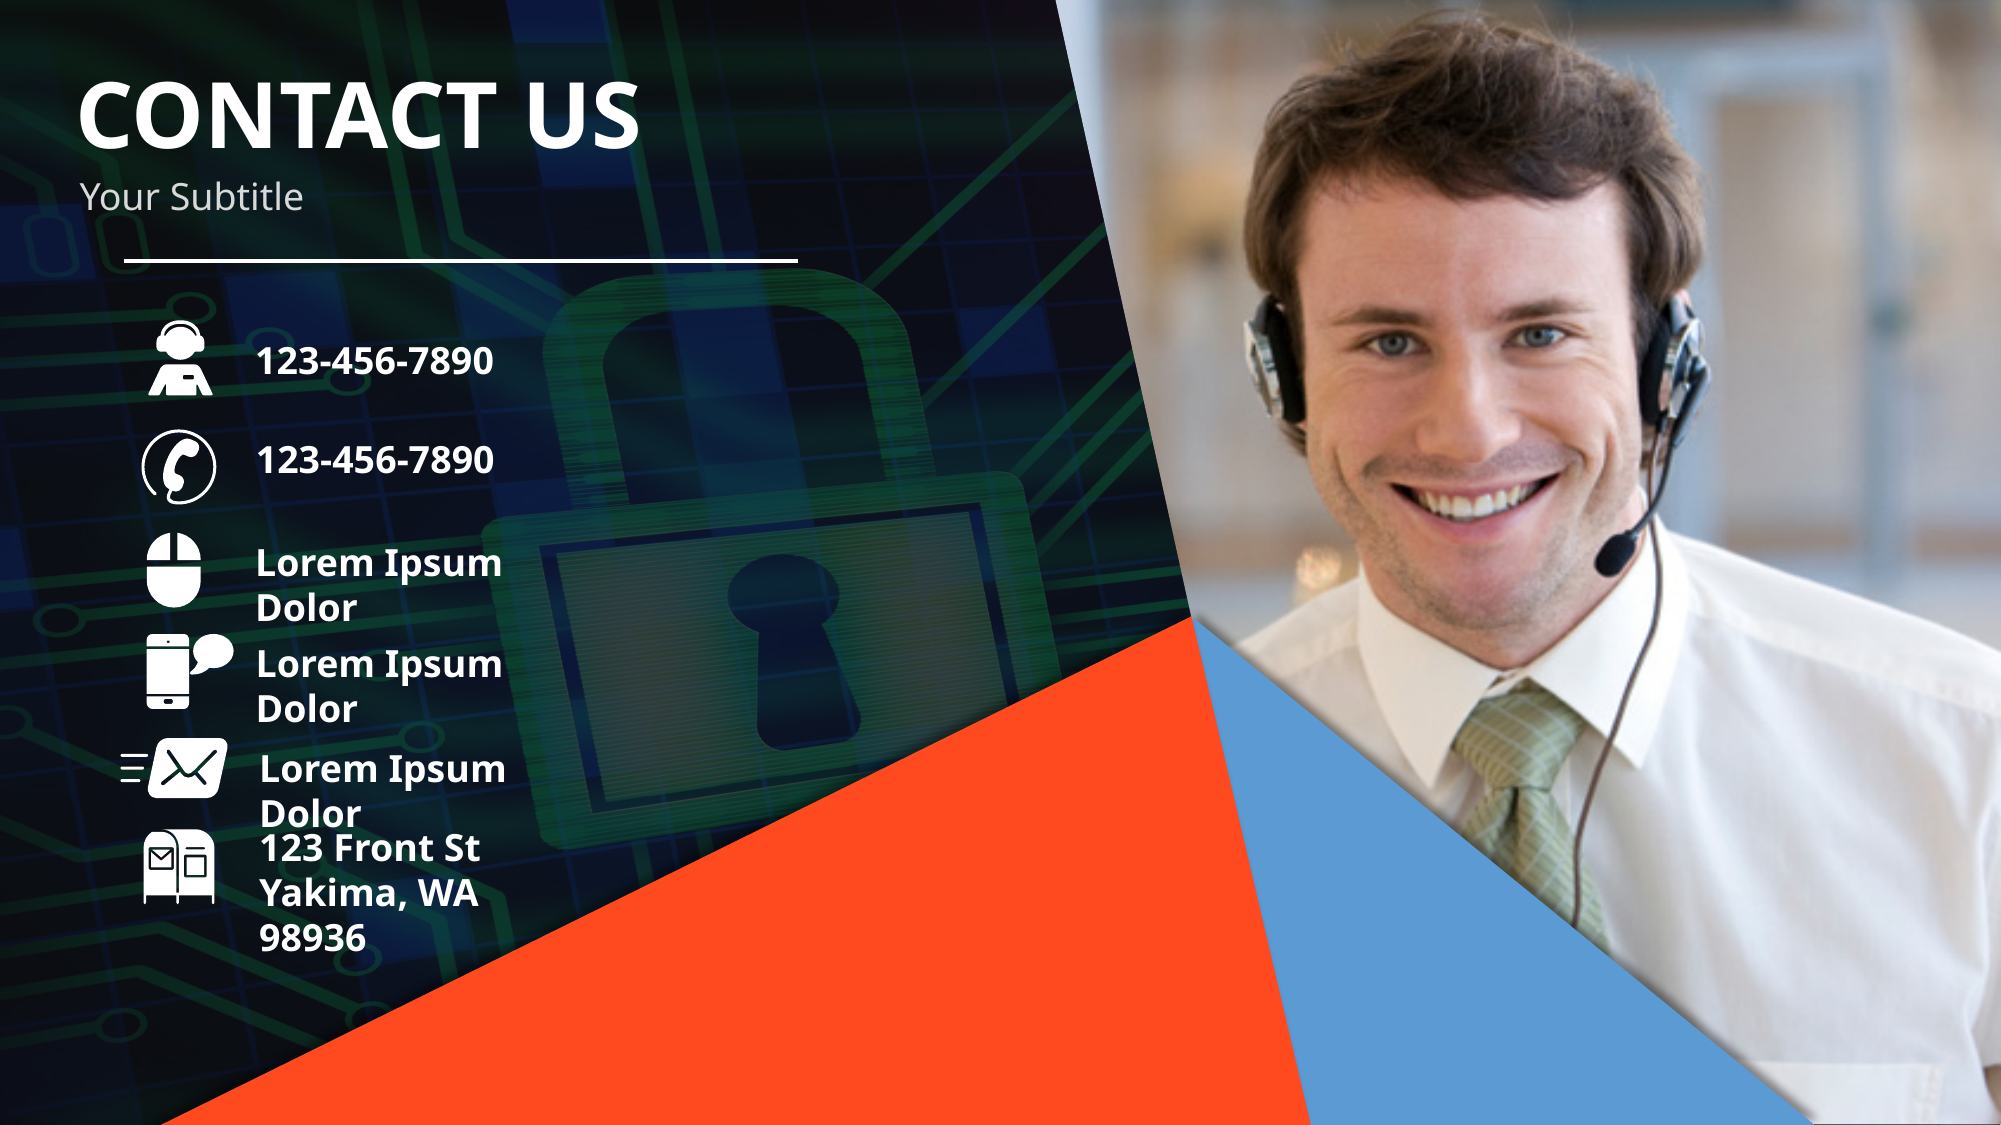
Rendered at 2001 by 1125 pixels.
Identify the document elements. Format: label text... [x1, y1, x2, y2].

text_box [146, 532, 171, 561]
text_box [1195, 617, 1817, 1125]
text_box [148, 320, 213, 396]
text_box 123 Front St Yakima, WA 98936 [244, 816, 590, 967]
text_box [146, 566, 201, 608]
text_box 123-456-7890 [241, 428, 541, 489]
text_box [158, 614, 1312, 1125]
text_box Lorem Ipsum Dolor [240, 632, 586, 738]
text_box [1054, 0, 2000, 1125]
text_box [60, 49, 1020, 227]
text_box Lorem Ipsum Dolor [240, 531, 586, 632]
text_box Lorem Ipsum Dolor [244, 737, 590, 816]
text_box [177, 532, 201, 561]
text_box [120, 737, 228, 798]
text_box 123-456-7890 [240, 329, 541, 390]
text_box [146, 633, 234, 709]
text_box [143, 829, 215, 905]
text_box [141, 429, 217, 505]
